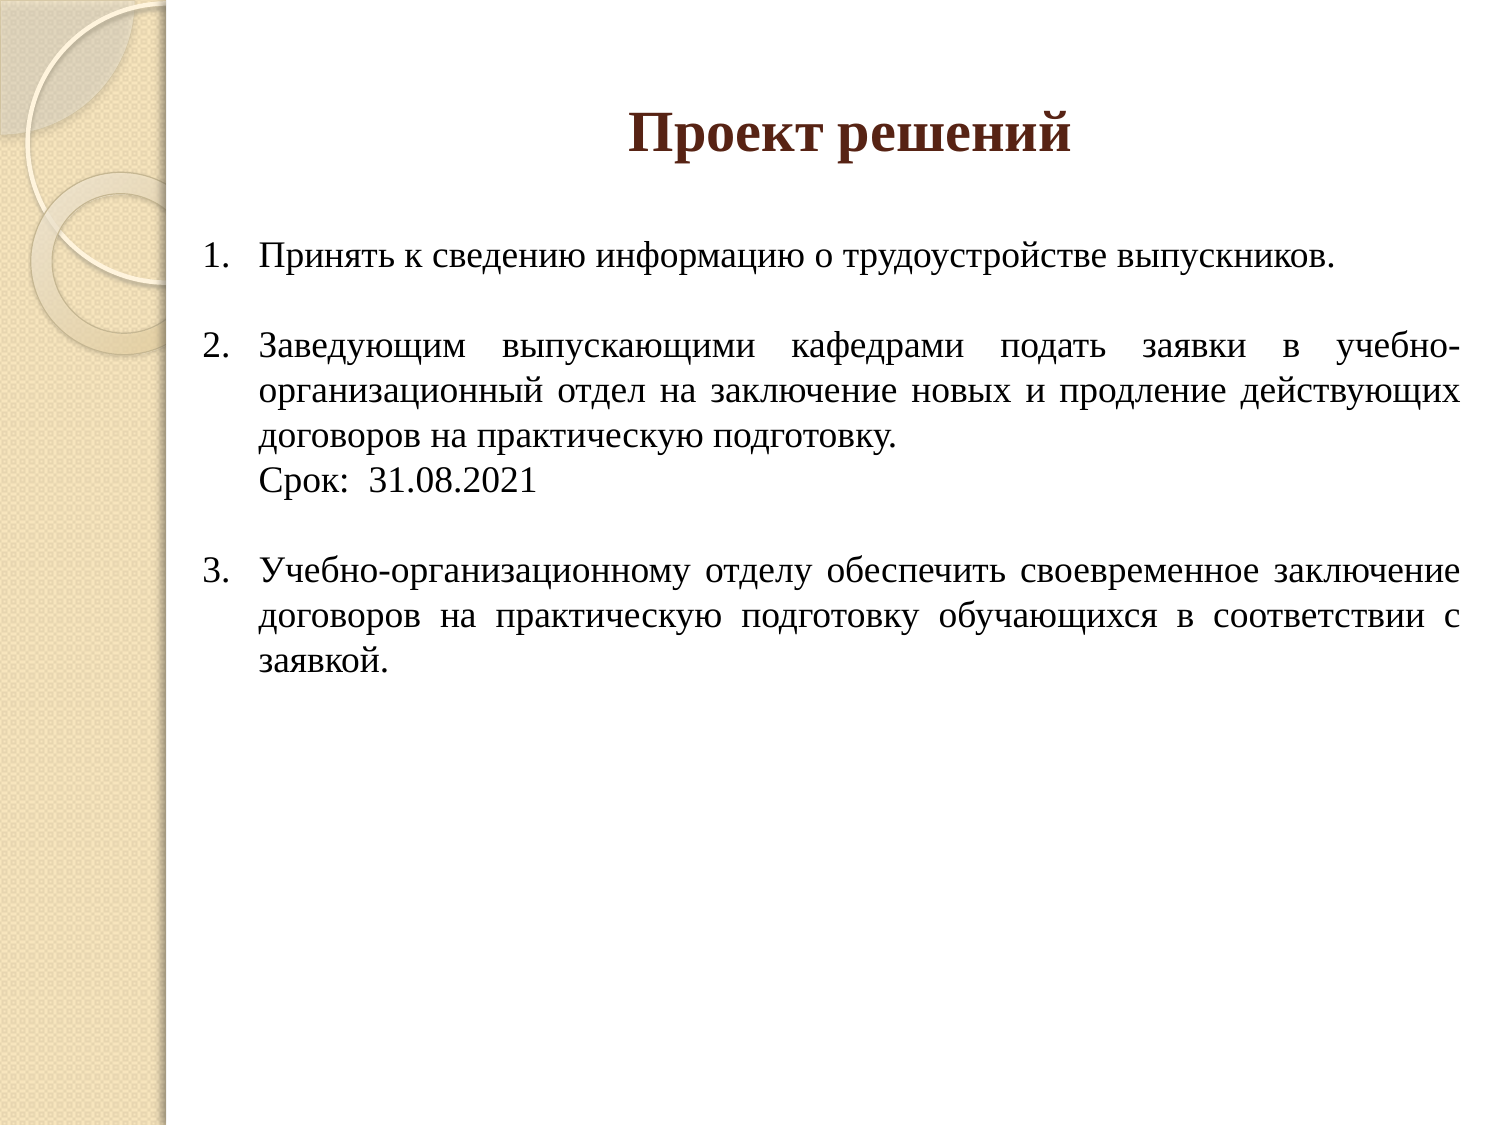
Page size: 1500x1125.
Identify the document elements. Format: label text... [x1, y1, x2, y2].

text_box Принять к сведению информацию о трудоустройстве выпускников. 2. Заведующим выпускающими кафедрами подать заявки в учебно-организационный отдел на заключение новых и продление действующих договоров на практическую подготовку. Срок: 31.08.2021 Учебно-организационному отделу обеспечить своевременное заключение договоров на практическую подготовку обучающихся в соответствии с заявкой. [187, 222, 1477, 778]
title Проект решений [235, 45, 1466, 211]
